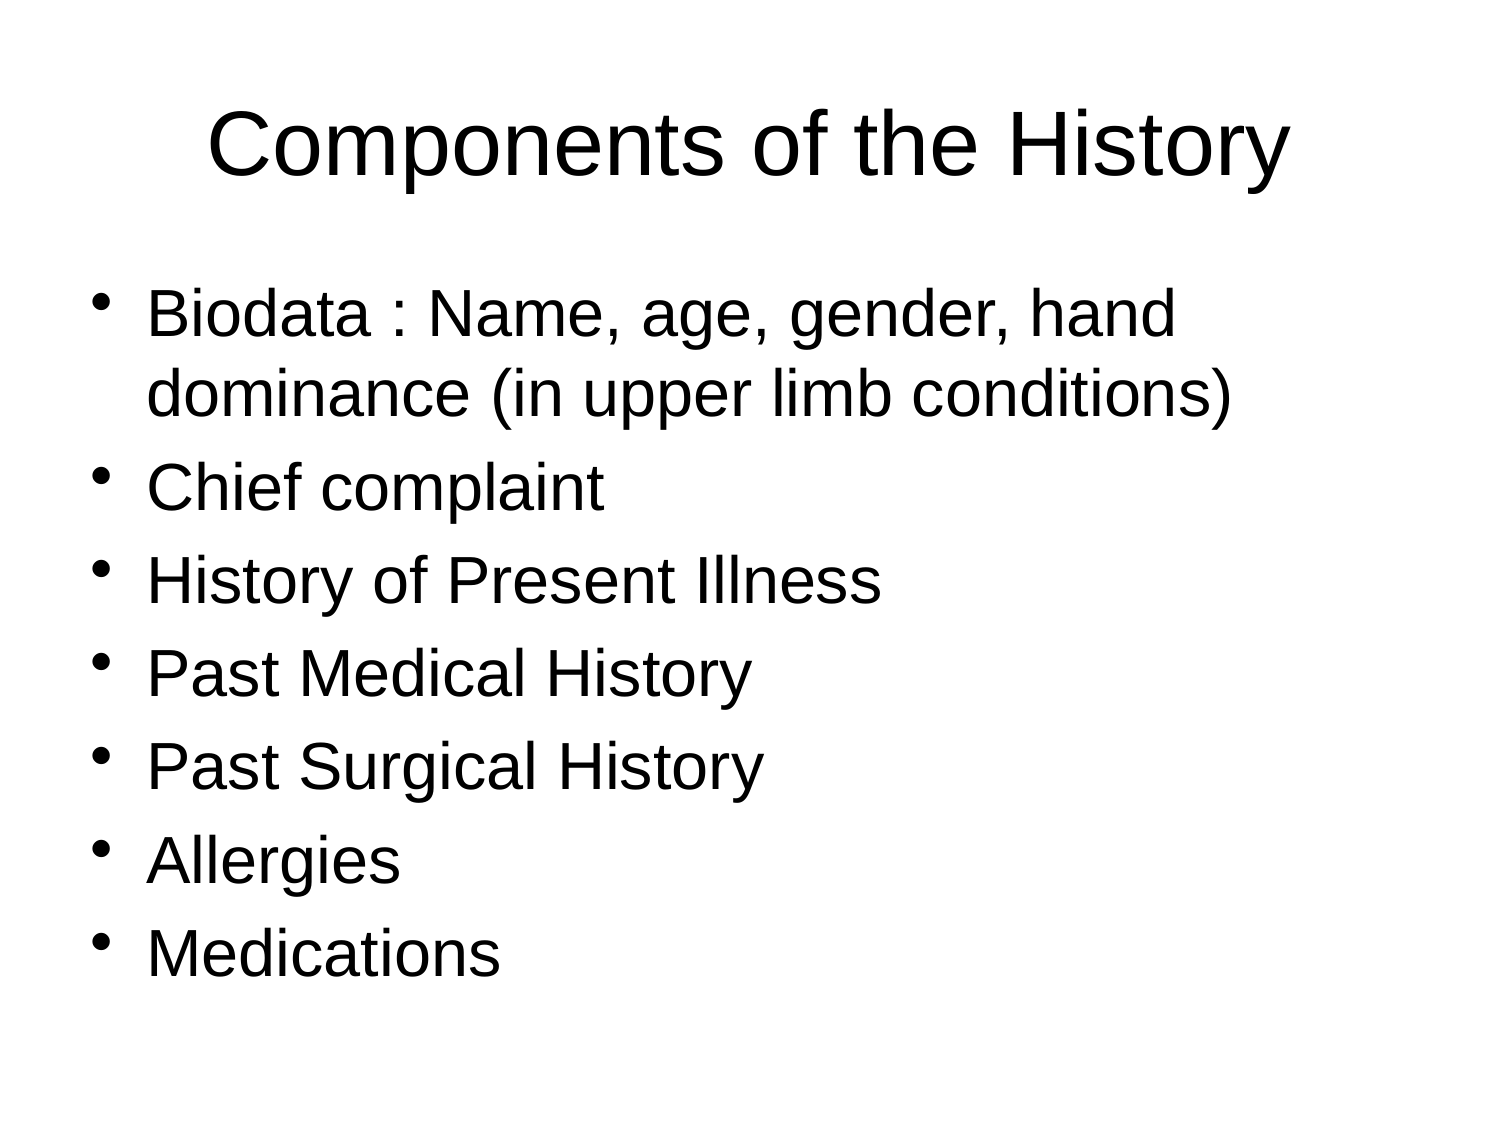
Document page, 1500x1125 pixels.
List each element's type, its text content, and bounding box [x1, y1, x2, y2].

list Biodata : Name, age, gender, hand dominance (in upper limb conditions) Chief complaint History of Present Illness Past Medical History Past Surgical History Allergies Medications [74, 262, 1426, 1006]
title Components of the History [74, 44, 1426, 233]
